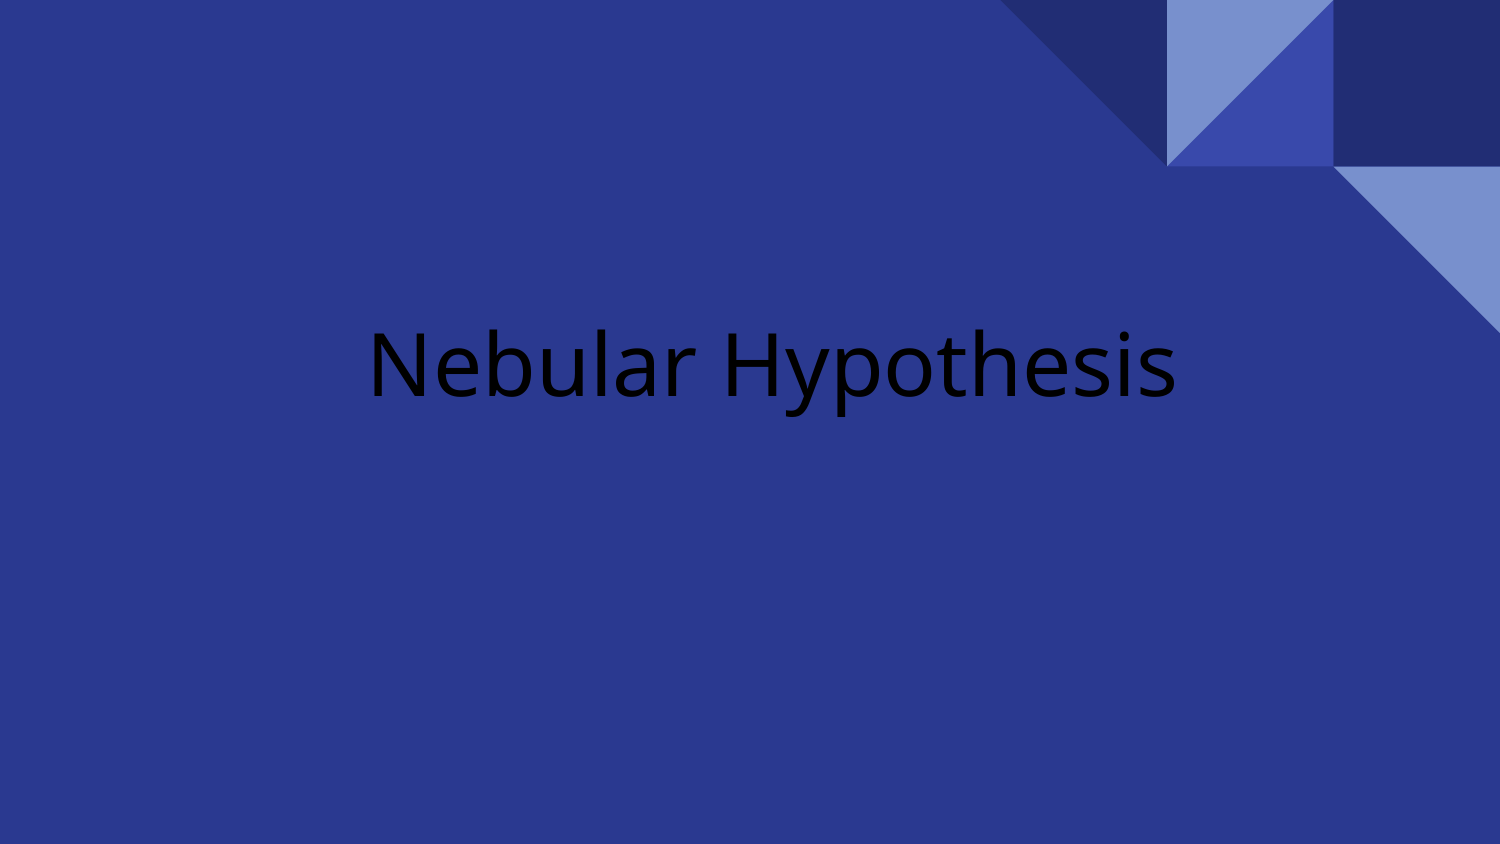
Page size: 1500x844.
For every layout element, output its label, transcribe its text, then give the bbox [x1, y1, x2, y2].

title Nebular Hypothesis [98, 291, 1447, 429]
